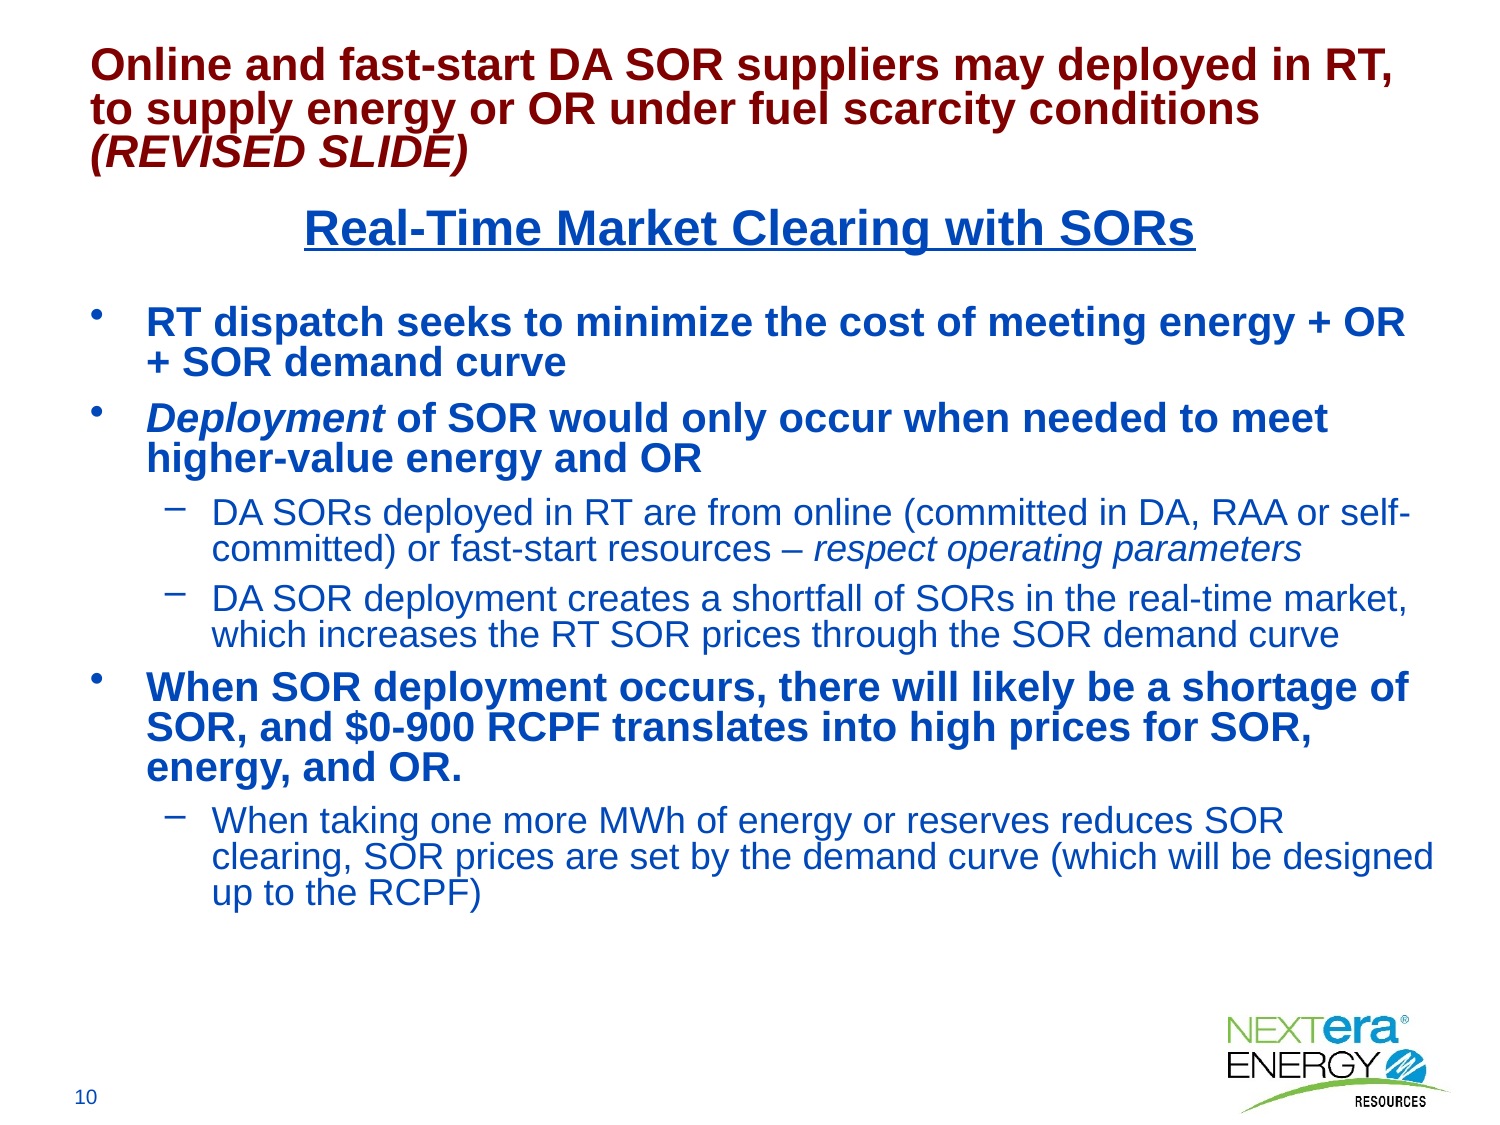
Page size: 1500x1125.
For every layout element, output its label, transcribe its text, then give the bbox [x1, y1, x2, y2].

picture [1228, 1015, 1451, 1114]
list Online and fast-start DA SOR suppliers may deployed in RT, to supply energy or OR under fuel scarcity conditions (REVISED SLIDE) [75, 37, 1437, 150]
title Real-Time Market Clearing with SORs [75, 150, 1425, 263]
list RT dispatch seeks to minimize the cost of meeting energy + OR + SOR demand curve Deployment of SOR would only occur when needed to meet higher-value energy and OR DA SORs deployed in RT are from online (committed in DA, RAA or self-committed) or fast-start resources – respect operating parameters DA SOR deployment creates a shortfall of SORs in the real-time market, which increases the RT SOR prices through the SOR demand curve When SOR deployment occurs, there will likely be a shortage of SOR, and $0-900 RCPF translates into high prices for SOR, energy, and OR. When taking one more MWh of energy or reserves reduces SOR clearing, SOR prices are set by the demand curve (which will be designed up to the RCPF) [74, 296, 1451, 900]
